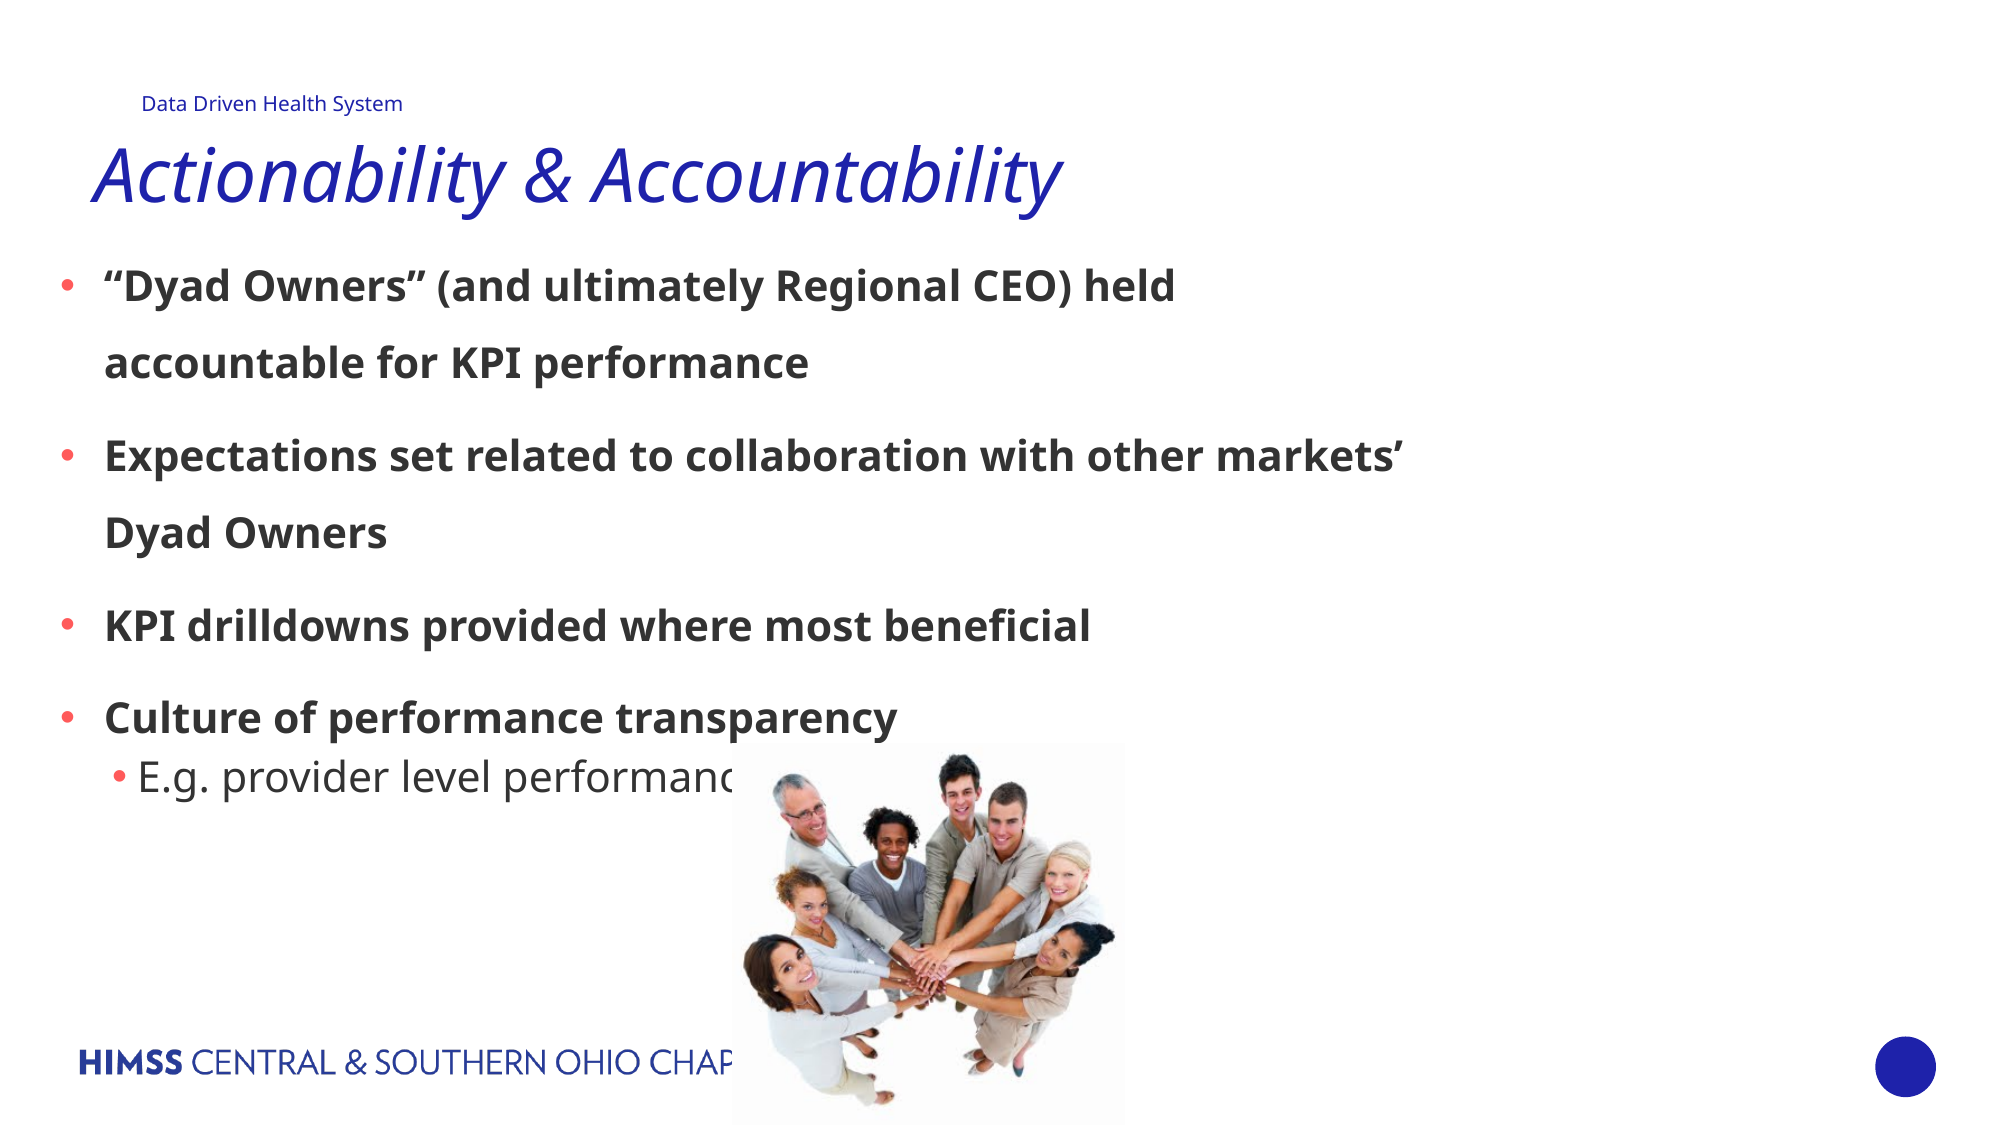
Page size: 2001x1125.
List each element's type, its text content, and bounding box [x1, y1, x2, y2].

title Actionability & Accountability [94, 148, 1522, 262]
list “Dyad Owners” (and ultimately Regional CEO) held accountable for KPI performance Expectations set related to collaboration with other markets’ Dyad Owners KPI drilldowns provided where most beneficial Culture of performance transparency E.g. provider level performance is not blinded [60, 233, 1406, 805]
picture [54, 743, 1125, 1125]
